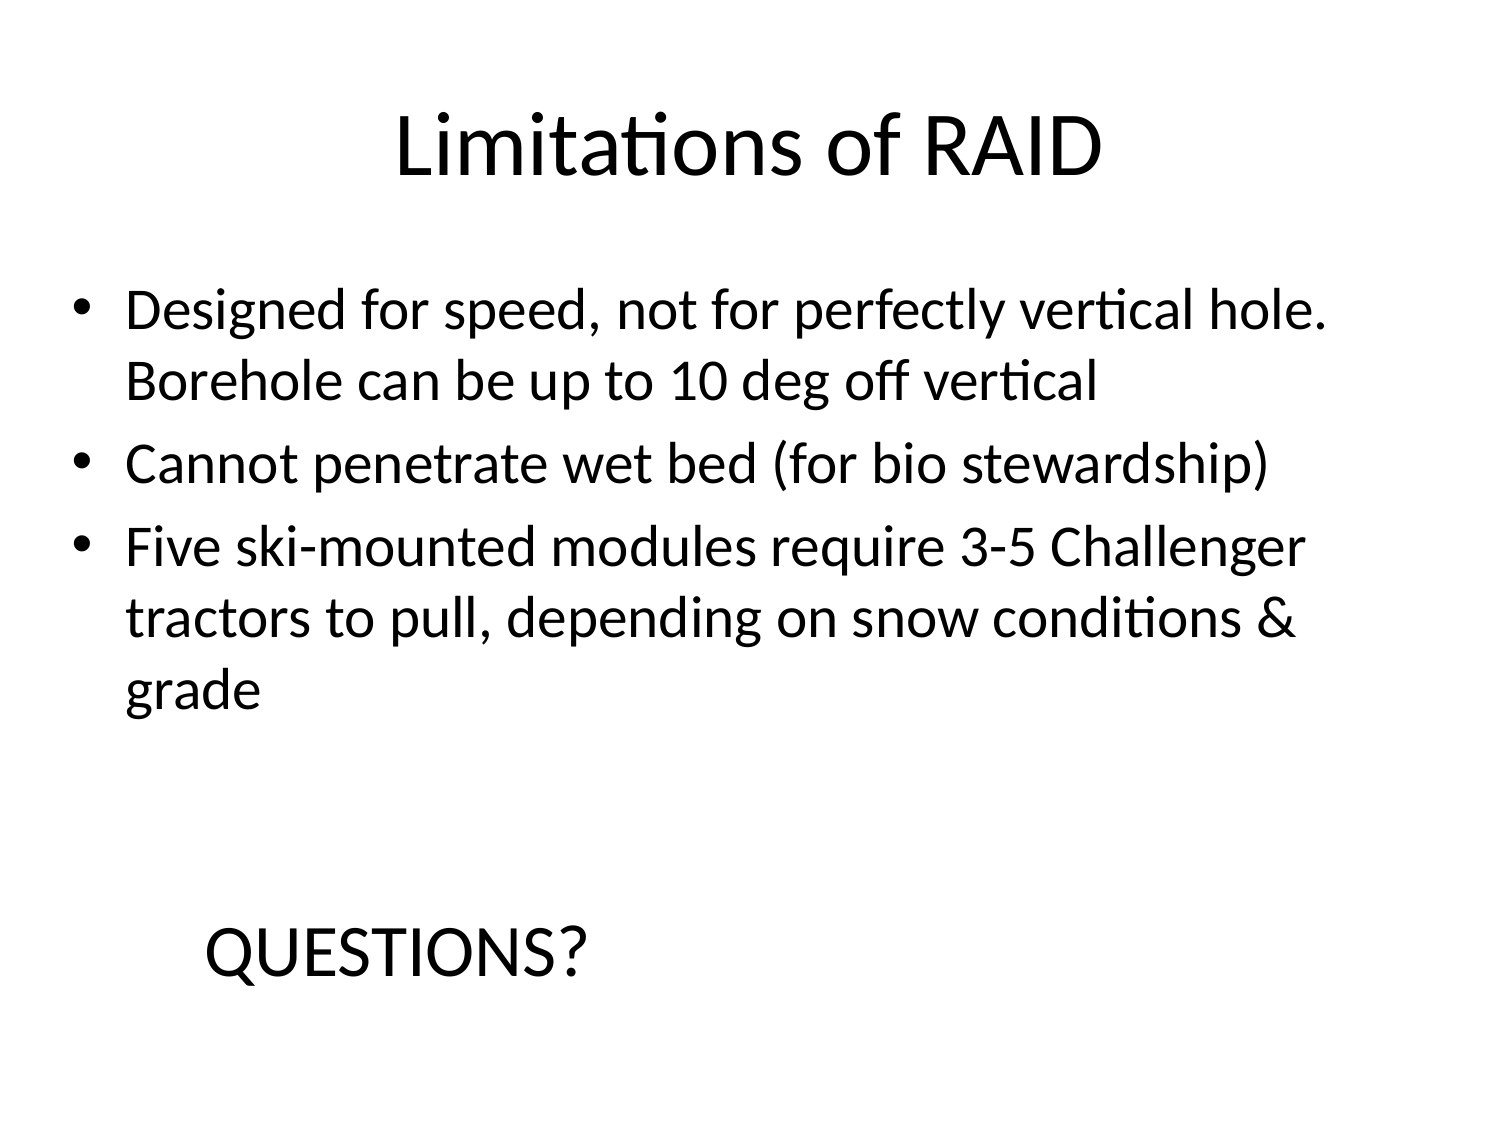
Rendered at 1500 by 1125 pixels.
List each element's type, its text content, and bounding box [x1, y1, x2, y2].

list Designed for speed, not for perfectly vertical hole. Borehole can be up to 10 deg off vertical Cannot penetrate wet bed (for bio stewardship) Five ski-mounted modules require 3-5 Challenger tractors to pull, depending on snow conditions & grade QUESTIONS? [56, 262, 1457, 1005]
title Limitations of RAID [75, 45, 1425, 233]
